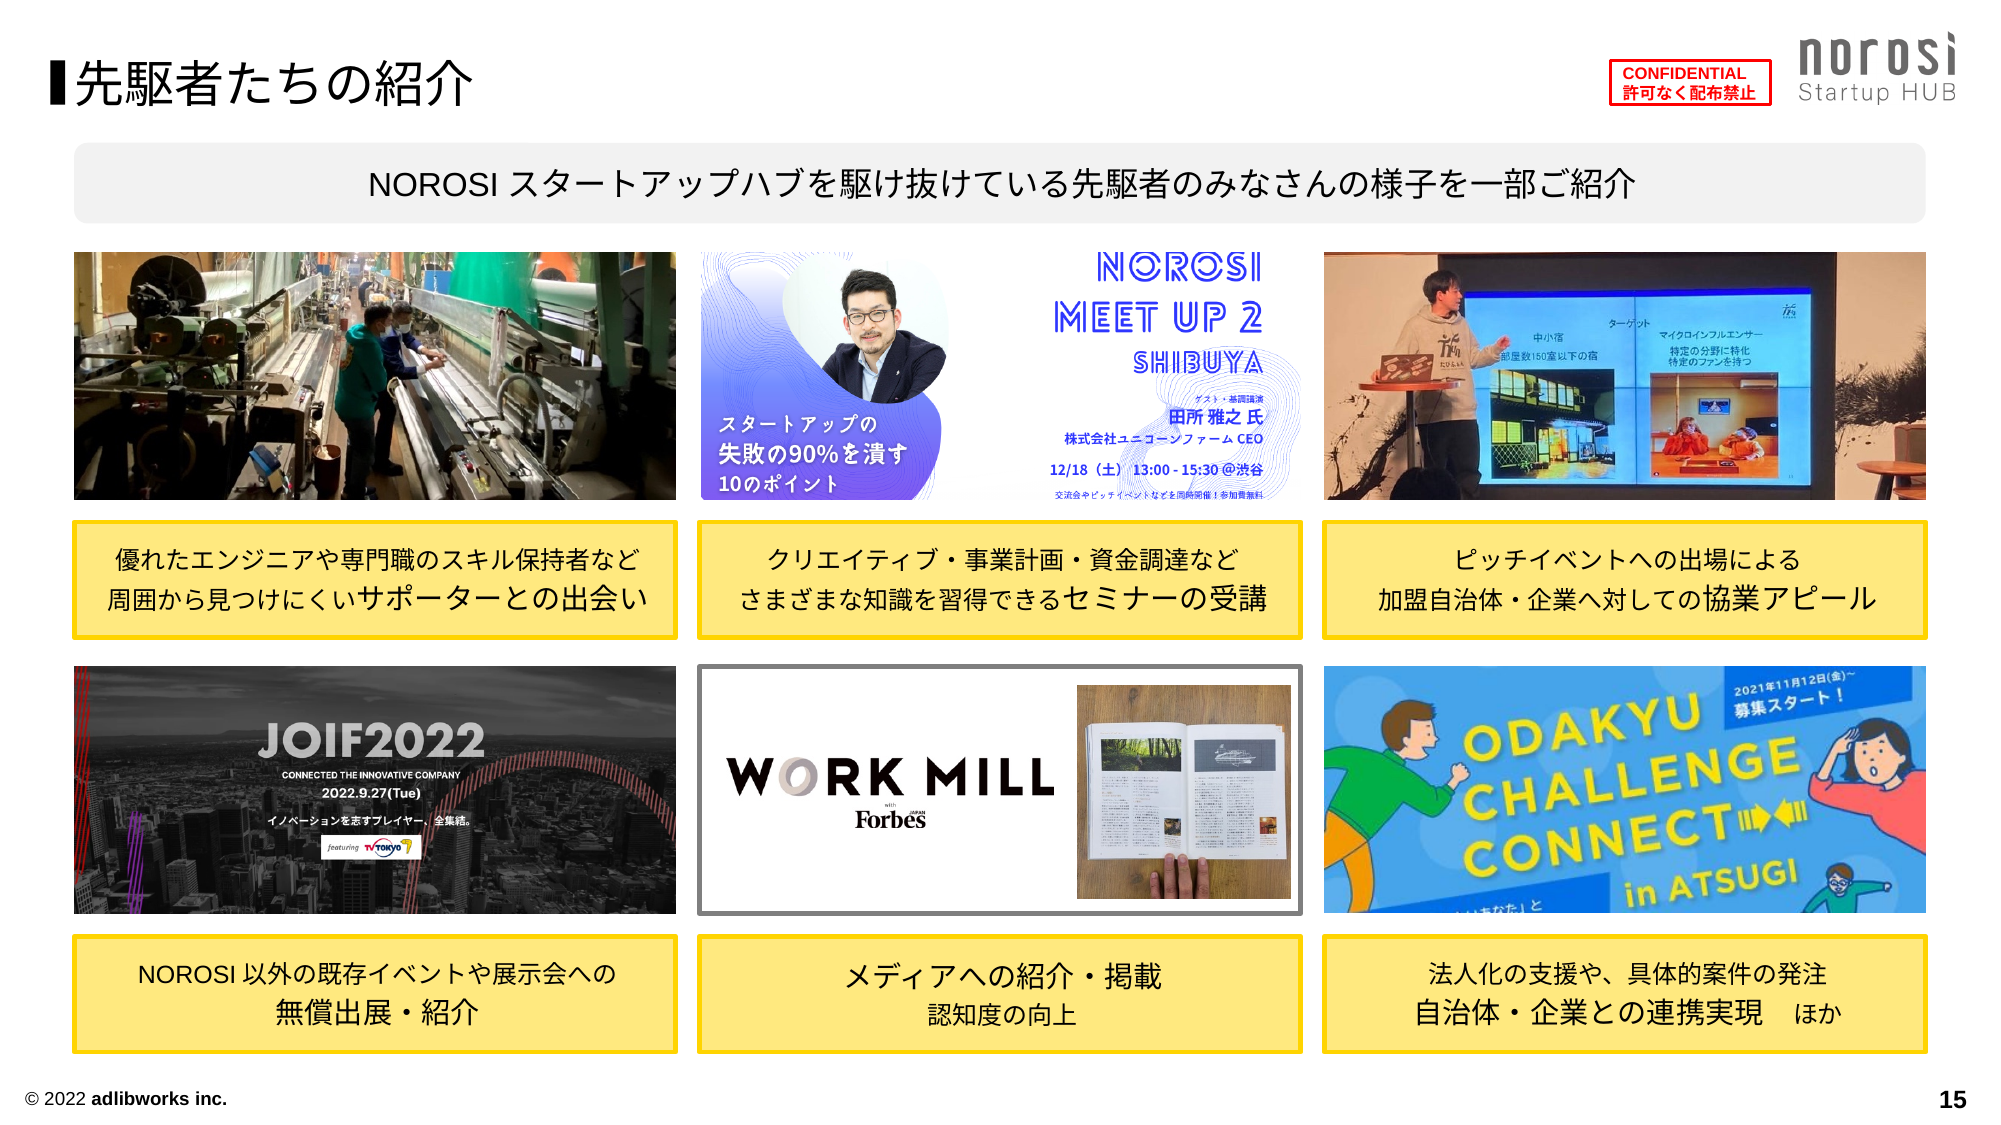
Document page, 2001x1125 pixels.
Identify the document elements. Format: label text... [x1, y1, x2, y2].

picture [1799, 31, 1955, 105]
title 先駆者たちの紹介 [74, 60, 1926, 105]
text_box 優れたエンジニアや専門職のスキル保持者など 周囲から見つけにくいサポーターとの出会い [74, 521, 676, 638]
picture [73, 252, 676, 500]
text_box 法人化の支援や、具体的案件の発注 自治体・企業との連携実現 ほか [1324, 936, 1926, 1053]
text_box NOROSI以外の既存イベントや展示会への 無償出展・紹介 [74, 936, 676, 1053]
picture [700, 252, 1301, 500]
text_box NOROSIスタートアップハブを駆け抜けている先駆者のみなさんの様子を一部ご紹介 [74, 142, 1926, 224]
text_box ピッチイベントへの出場による 加盟自治体・企業へ対しての協業アピール [1324, 521, 1926, 638]
picture [1813, 902, 1828, 914]
picture [73, 665, 676, 914]
text_box [699, 666, 1301, 914]
picture [726, 756, 1054, 828]
text_box クリエイティブ・事業計画・資金調達など さまざまな知識を習得できるセミナーの受講 [699, 521, 1301, 638]
picture [1323, 252, 1926, 500]
picture [1077, 685, 1291, 899]
text_box メディアへの紹介・掲載 認知度の向上 [699, 936, 1301, 1053]
picture [1323, 665, 1926, 914]
